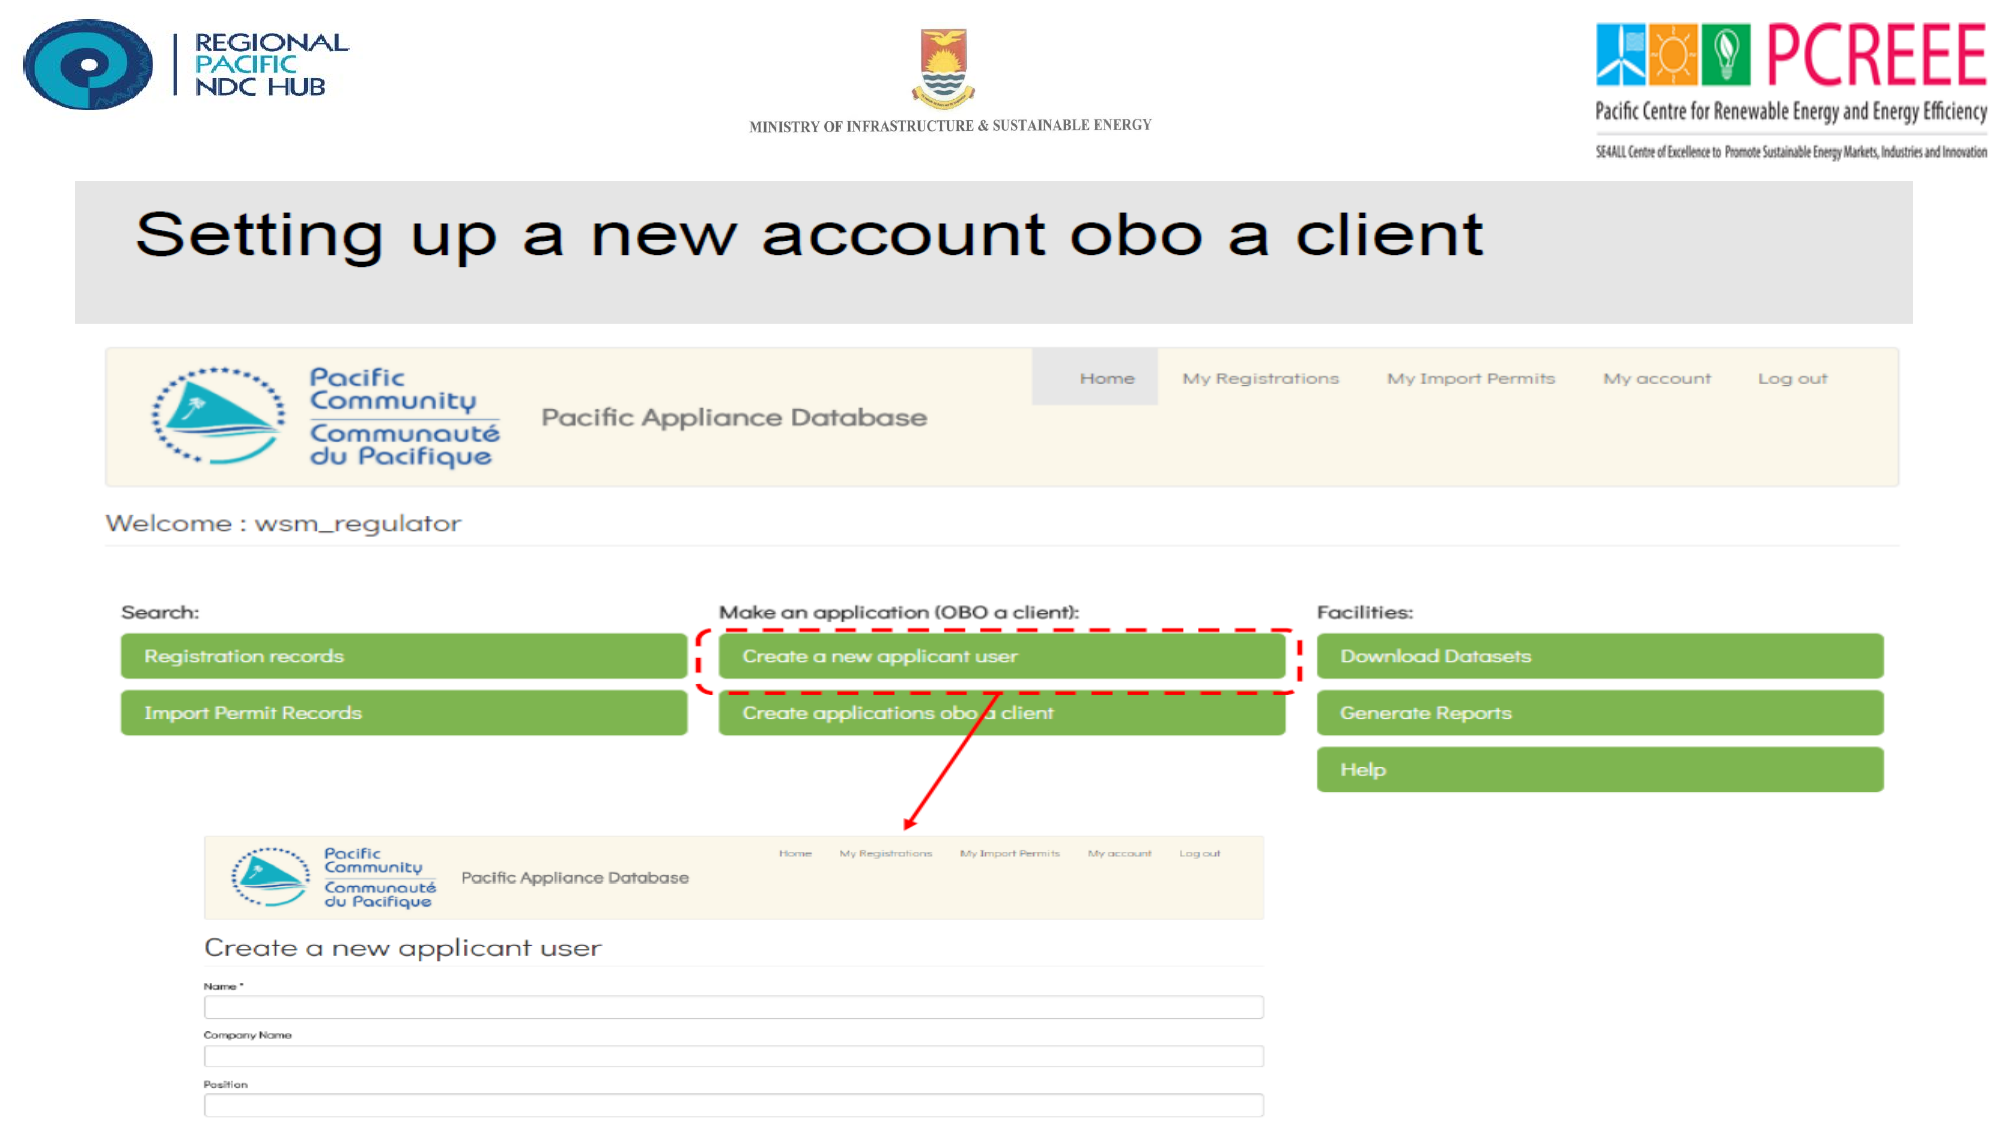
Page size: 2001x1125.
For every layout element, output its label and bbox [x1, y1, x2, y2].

picture [74, 181, 1913, 1125]
picture [11, 0, 363, 120]
picture [1592, 15, 2000, 166]
picture [746, 22, 1155, 136]
